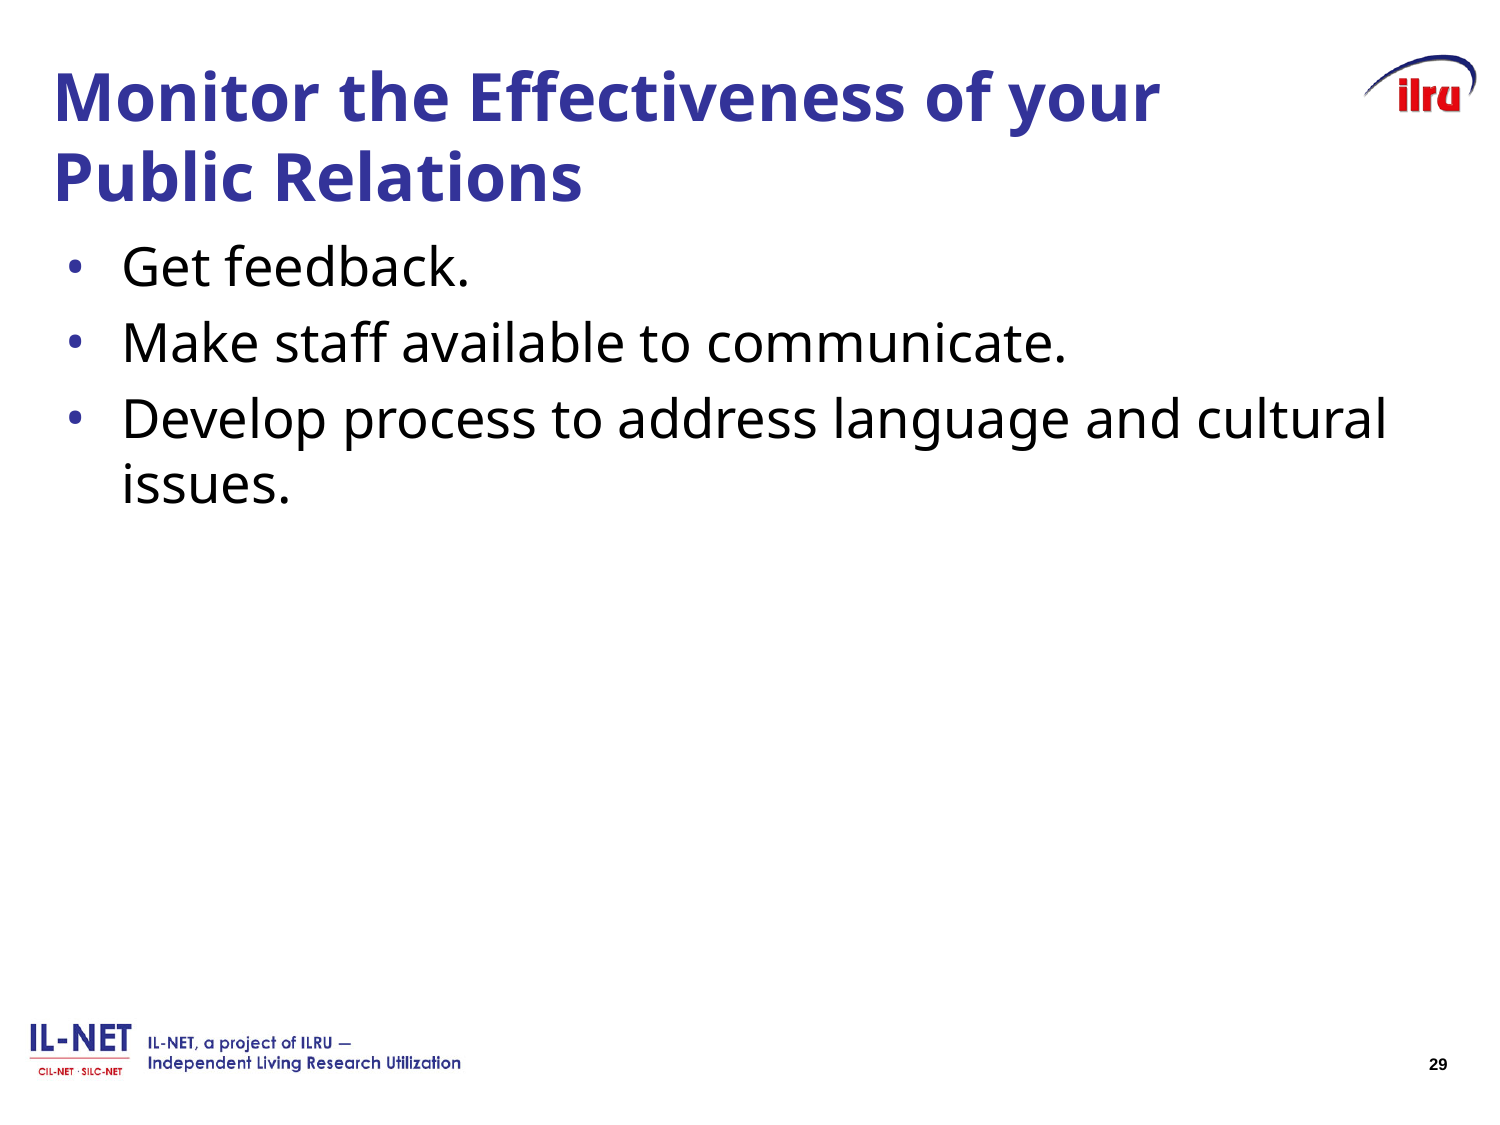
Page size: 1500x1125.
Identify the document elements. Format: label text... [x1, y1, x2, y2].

title Monitor the Effectiveness of your Public Relations [37, 70, 1300, 200]
picture [12, 1005, 478, 1092]
picture [1362, 52, 1488, 113]
list Get feedback. Make staff available to communicate. Develop process to address language and cultural issues. [50, 224, 1463, 1050]
